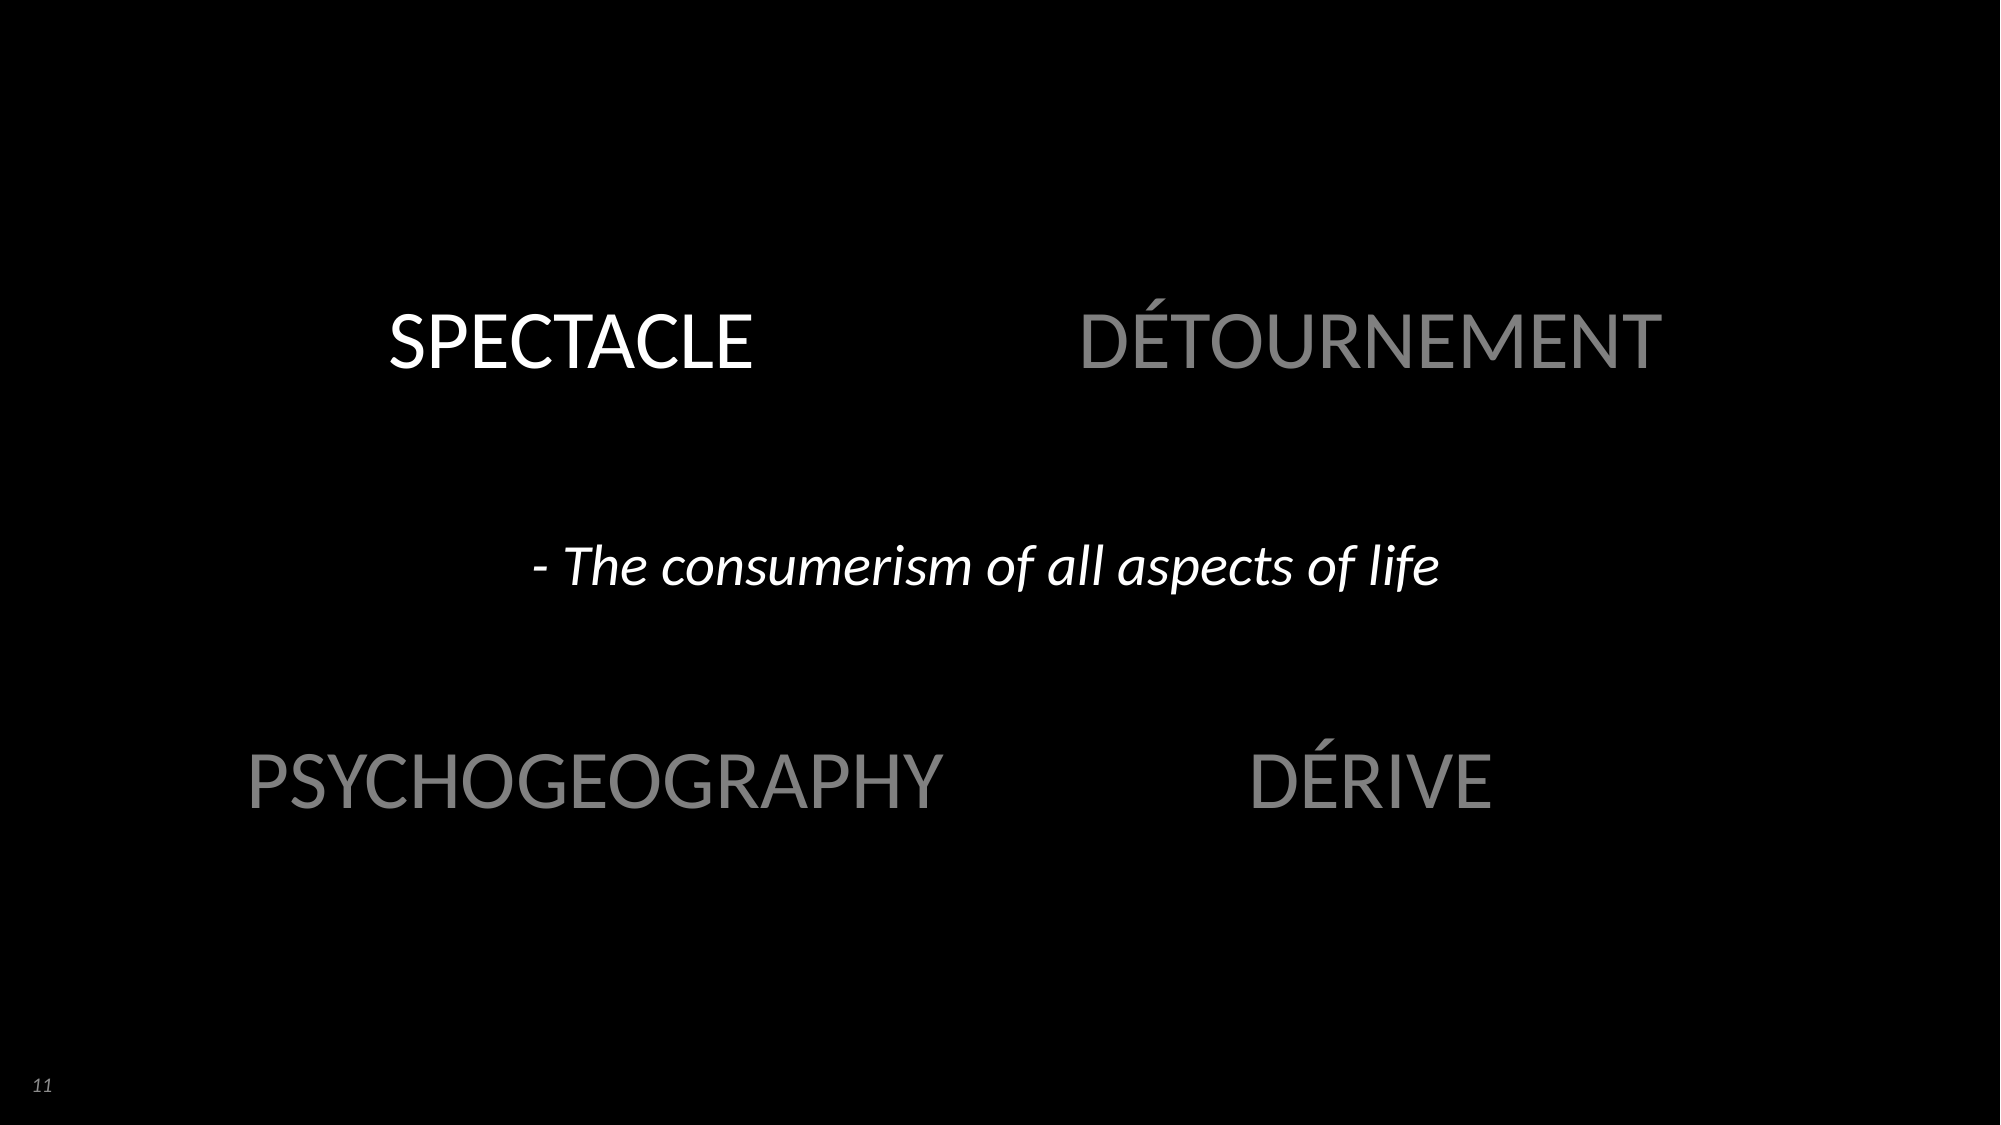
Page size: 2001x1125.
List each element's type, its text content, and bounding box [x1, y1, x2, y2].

text_box SPECTACLE [24, 277, 823, 393]
slide_number 11 [16, 1053, 467, 1114]
text_box DÉRIVE [1143, 717, 1919, 833]
text_box PSYCHOGEOGRAPHY [48, 717, 1143, 833]
text_box DÉTOURNEMENT [823, 277, 1919, 393]
text_box - The consumerism of all aspects of life [24, 519, 1947, 605]
